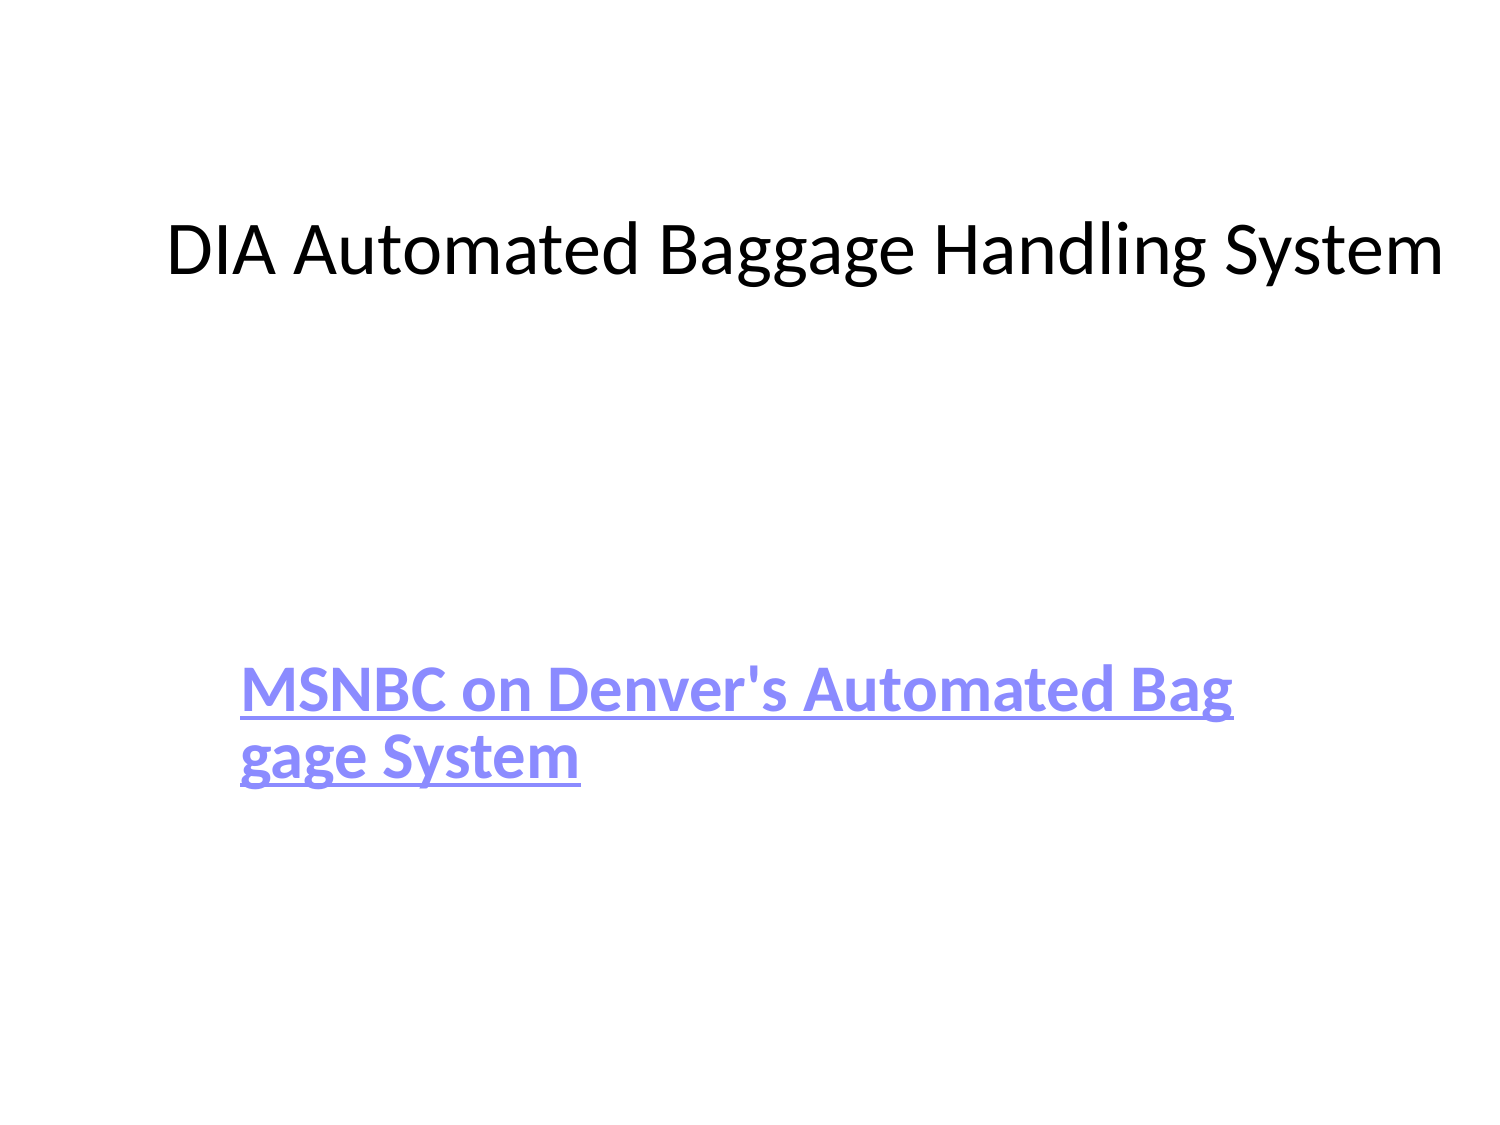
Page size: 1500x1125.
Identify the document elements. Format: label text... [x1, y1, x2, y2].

subtitle MSNBC on Denver's Automated Baggage System [225, 637, 1275, 925]
title DIA Automated Baggage Handling System [112, 149, 1500, 338]
